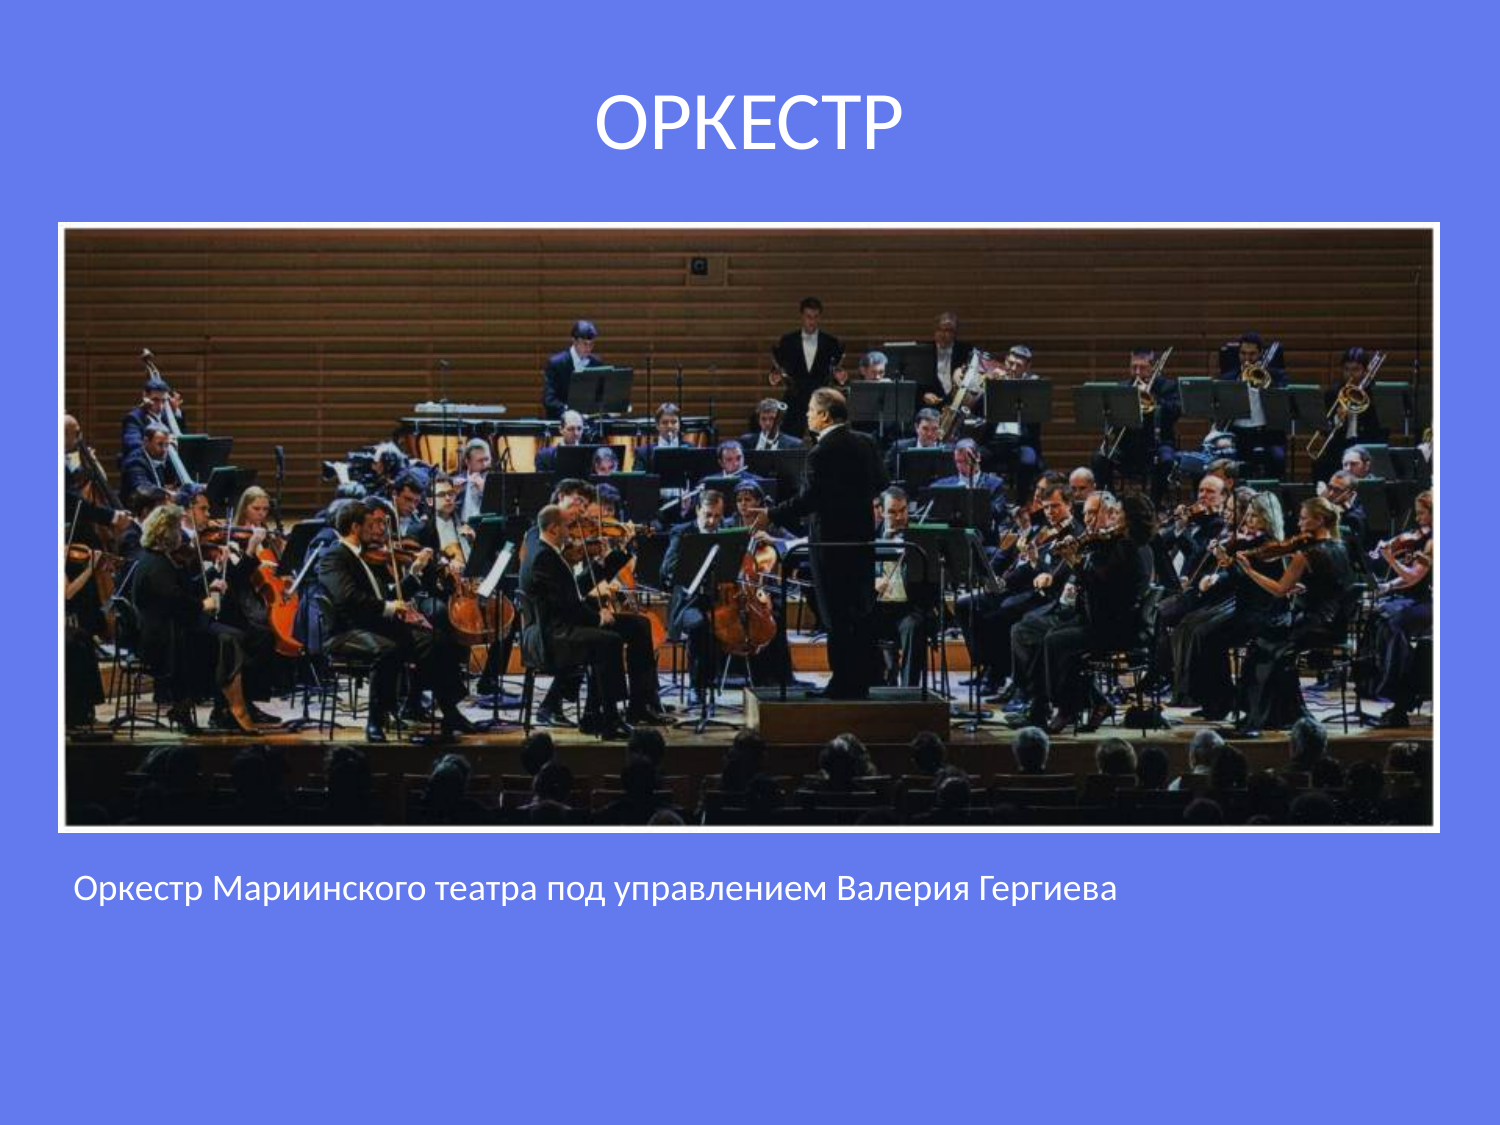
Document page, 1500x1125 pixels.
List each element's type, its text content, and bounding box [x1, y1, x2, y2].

text_box Оркестр Мариинского театра под управлением Валерия Гергиева [58, 855, 1442, 916]
text_box ОРКЕСТР [222, 58, 1278, 174]
picture [58, 222, 1441, 833]
